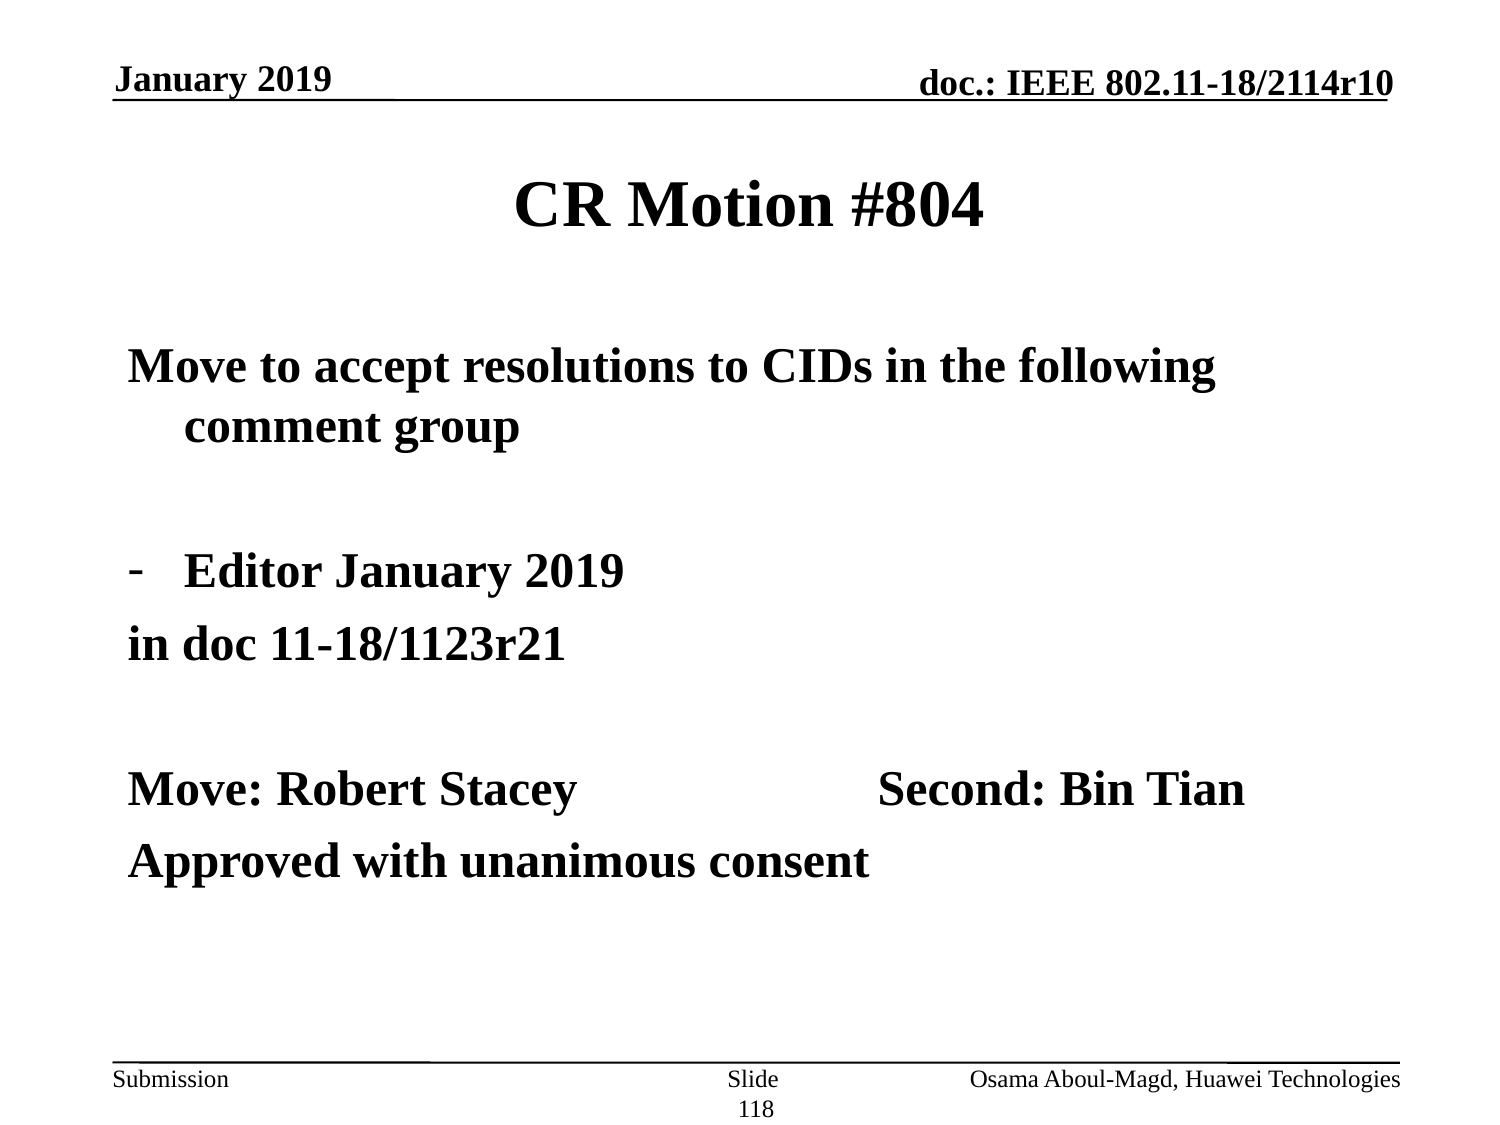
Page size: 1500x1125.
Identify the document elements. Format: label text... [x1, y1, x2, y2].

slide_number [114, 54, 423, 100]
list Move to accept resolutions to CIDs in the following comment group Editor January 2019 in doc 11-18/1123r21 Move: Robert Stacey Second: Bin Tian Approved with unanimous consent [112, 324, 1388, 1000]
slide_number Slide 118 [712, 1061, 800, 1123]
title CR Motion #804 [112, 112, 1388, 288]
footer Osama Aboul-Magd, Huawei Technologies [878, 1061, 1402, 1093]
